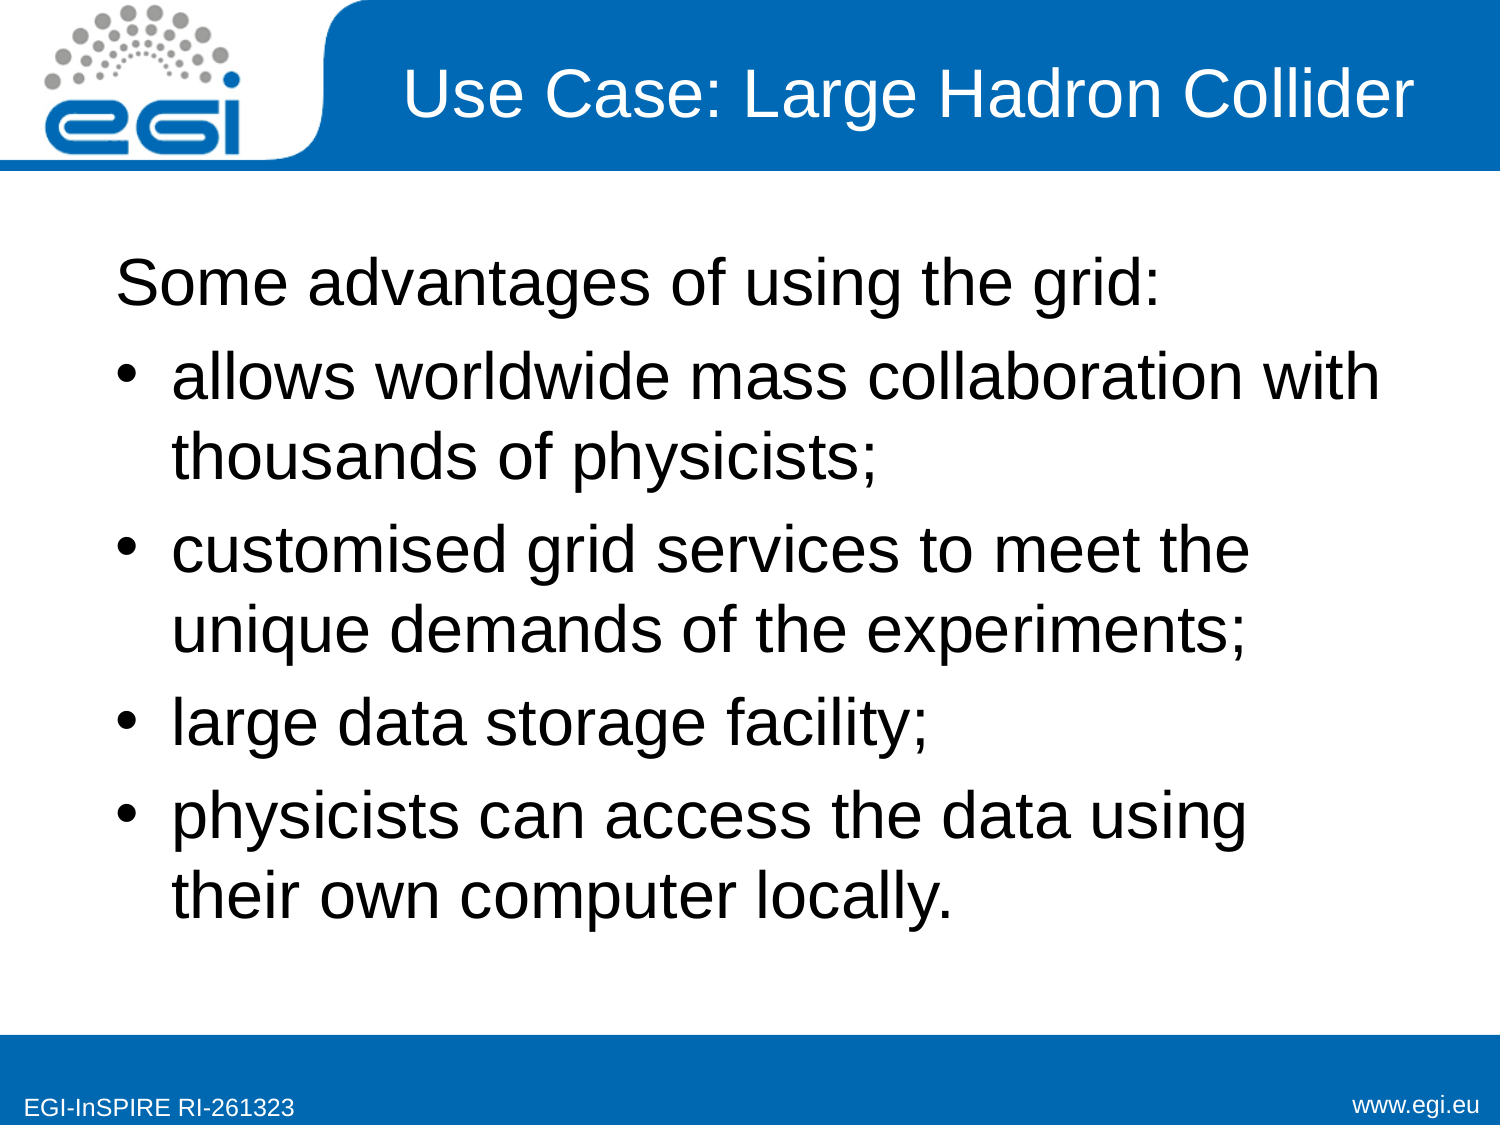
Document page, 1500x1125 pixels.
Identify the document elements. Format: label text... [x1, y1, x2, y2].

list Some advantages of using the grid: allows worldwide mass collaboration with thousands of physicists; customised grid services to meet the unique demands of the experiments; large data storage facility; physicists can access the data using their own computer locally. [100, 231, 1425, 975]
title Use Case: Large Hadron Collider [348, 19, 1471, 161]
picture [0, 0, 1500, 171]
